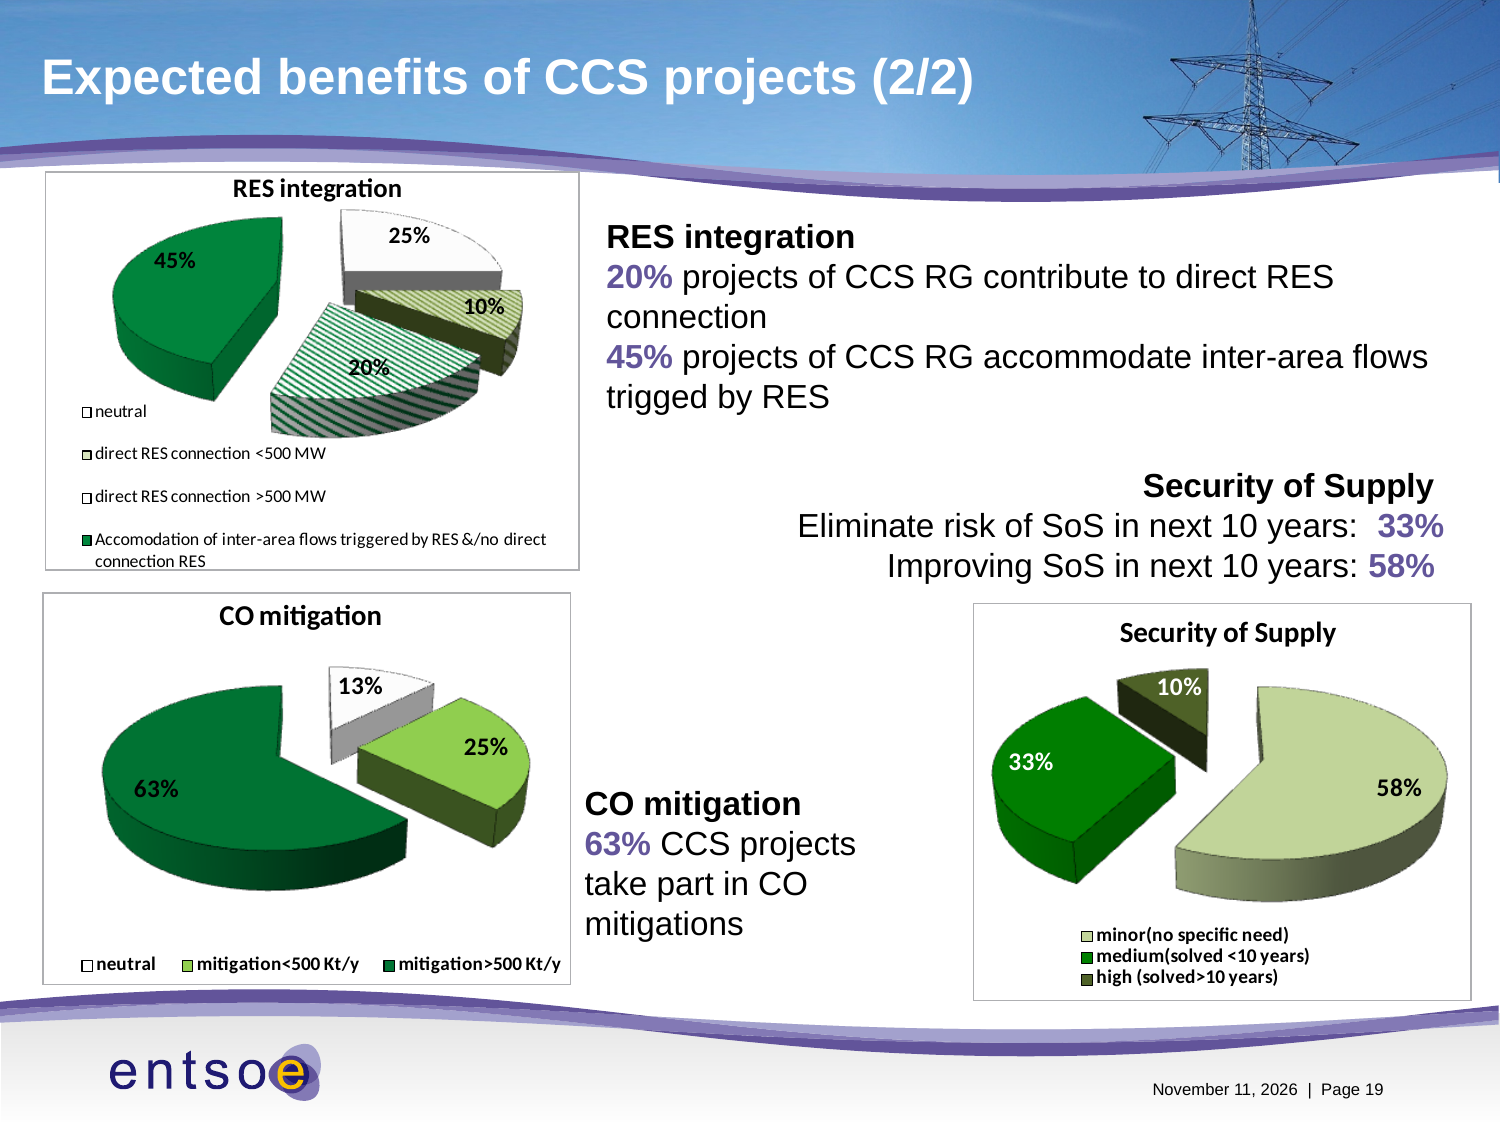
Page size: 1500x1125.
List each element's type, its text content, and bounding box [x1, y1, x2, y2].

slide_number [749, 1078, 1384, 1103]
text_box Security of Supply Eliminate risk of SoS in next 10 years: 33% Improving SoS in next 10 years: 58% [773, 456, 1459, 632]
text_box CO mitigation 63% CCS projects take part in CO mitigations [574, 775, 931, 950]
picture [974, 604, 1471, 1000]
picture [43, 593, 570, 984]
text_box Expected benefits of CCS projects (2/2) [41, 44, 1500, 104]
picture [0, 0, 1500, 183]
picture [46, 172, 579, 570]
text_box RES integration 20% projects of CCS RG contribute to direct RES connection 45% projects of CCS RG accommodate inter-area flows trigged by RES [591, 208, 1478, 423]
